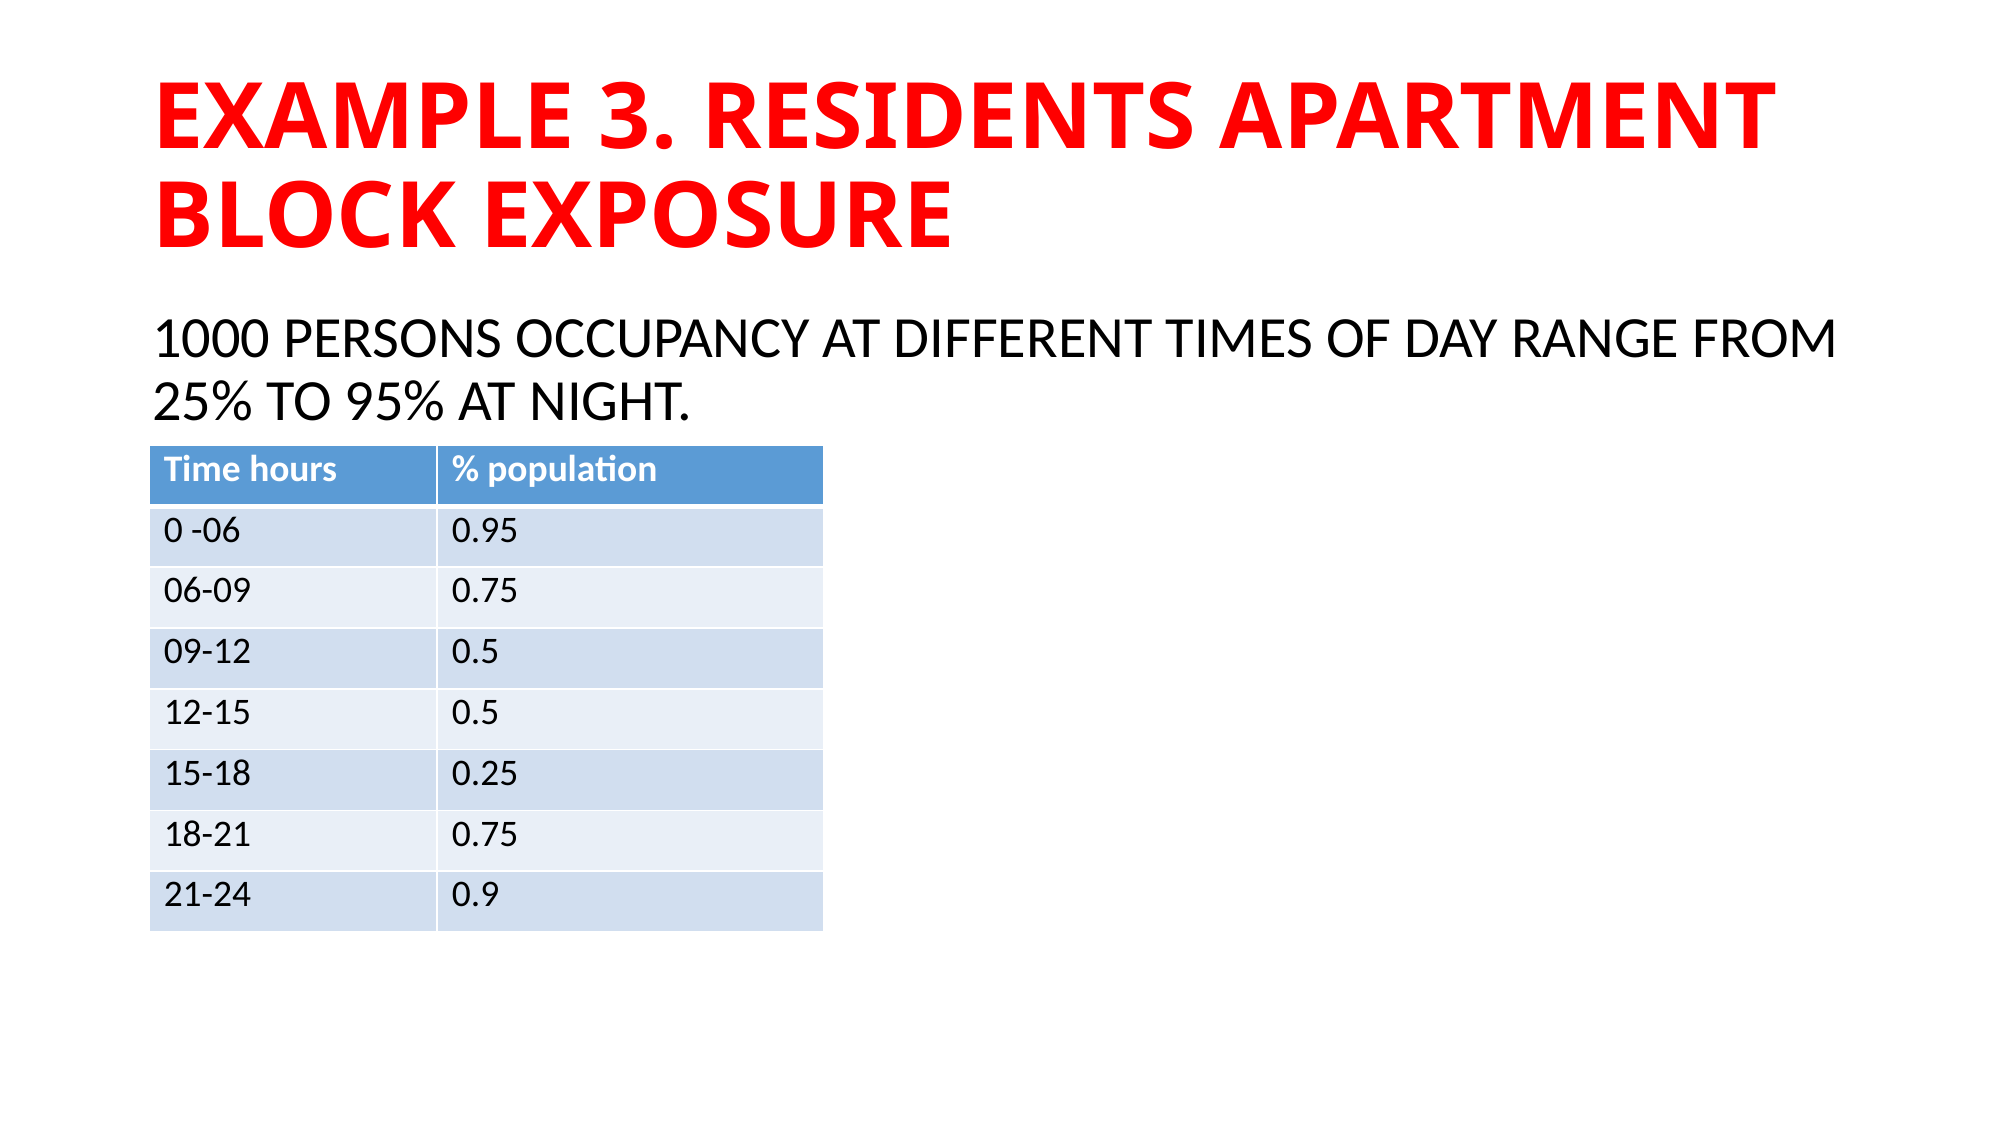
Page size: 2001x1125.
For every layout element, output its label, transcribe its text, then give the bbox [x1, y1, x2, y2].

table_cell 09-12 [150, 629, 436, 688]
table_cell 15-18 [150, 750, 436, 810]
table_cell 0 -06 [150, 509, 436, 566]
list 1000 persons occupancy at different times of day range from 25% TO 95% at night. [137, 299, 1863, 1014]
table_cell 0.75 [438, 568, 823, 627]
table_header Time hours [150, 446, 436, 504]
table_cell 0.95 [438, 509, 823, 566]
table_cell 12-15 [150, 690, 436, 749]
table_cell 0.75 [438, 811, 823, 870]
table_cell 06-09 [150, 568, 436, 627]
table_cell 18-21 [150, 811, 436, 870]
table_cell 0.5 [438, 690, 823, 749]
title Example 3. Residents Apartment block exposure [137, 59, 1863, 278]
table_cell 21-24 [150, 872, 436, 931]
table_cell 0.9 [438, 872, 823, 931]
table_header % population [438, 446, 823, 504]
table_cell 0.25 [438, 750, 823, 810]
table_cell 0.5 [438, 629, 823, 688]
